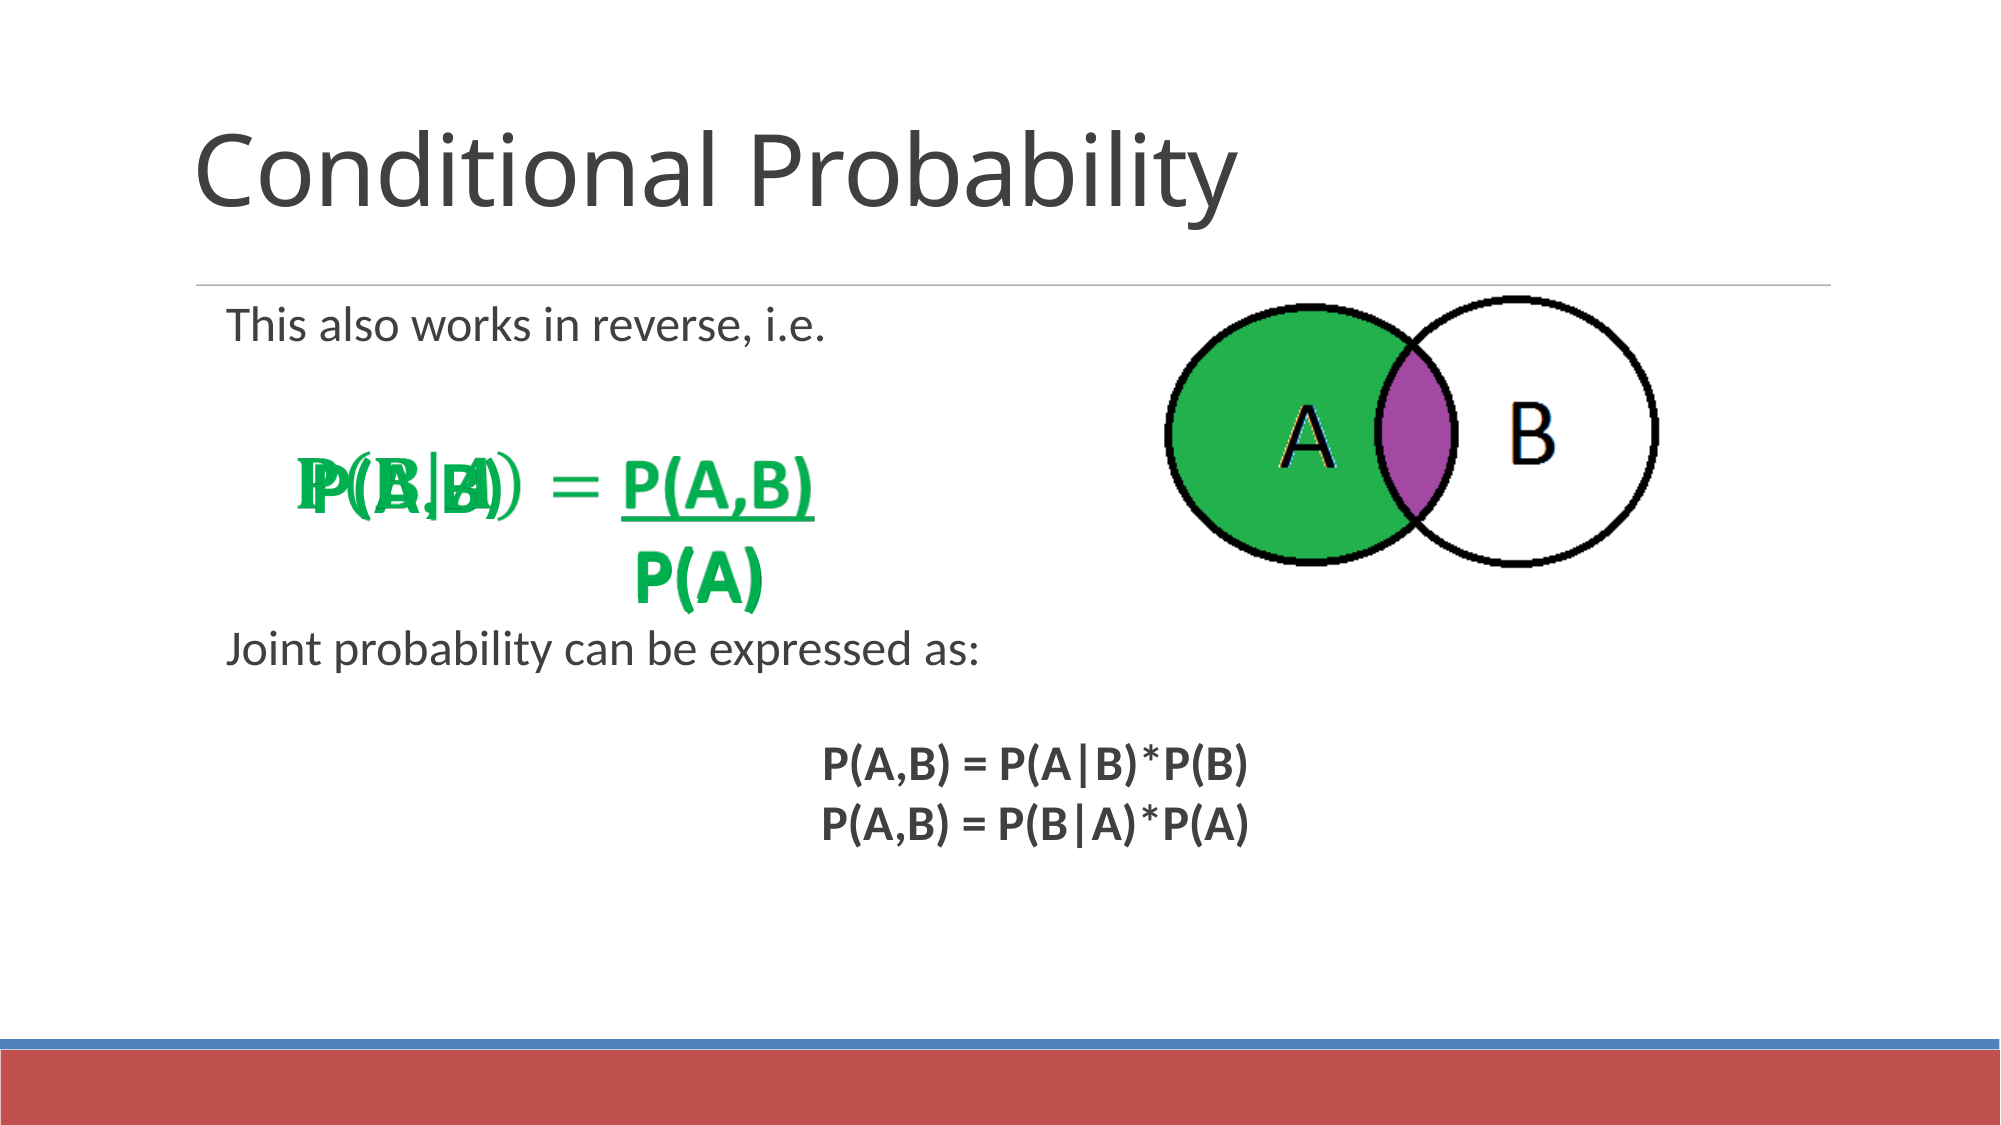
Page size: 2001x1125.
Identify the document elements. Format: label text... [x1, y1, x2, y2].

picture [1138, 290, 1686, 587]
text_box Conditional Probability [178, 0, 1829, 235]
text_box [294, 438, 1272, 621]
text_box This also works in reverse, i.e. Joint probability can be expressed as: P(A,B) = P(A|B)*P(B) P(A,B) = P(B|A)*P(A) [210, 290, 1861, 951]
